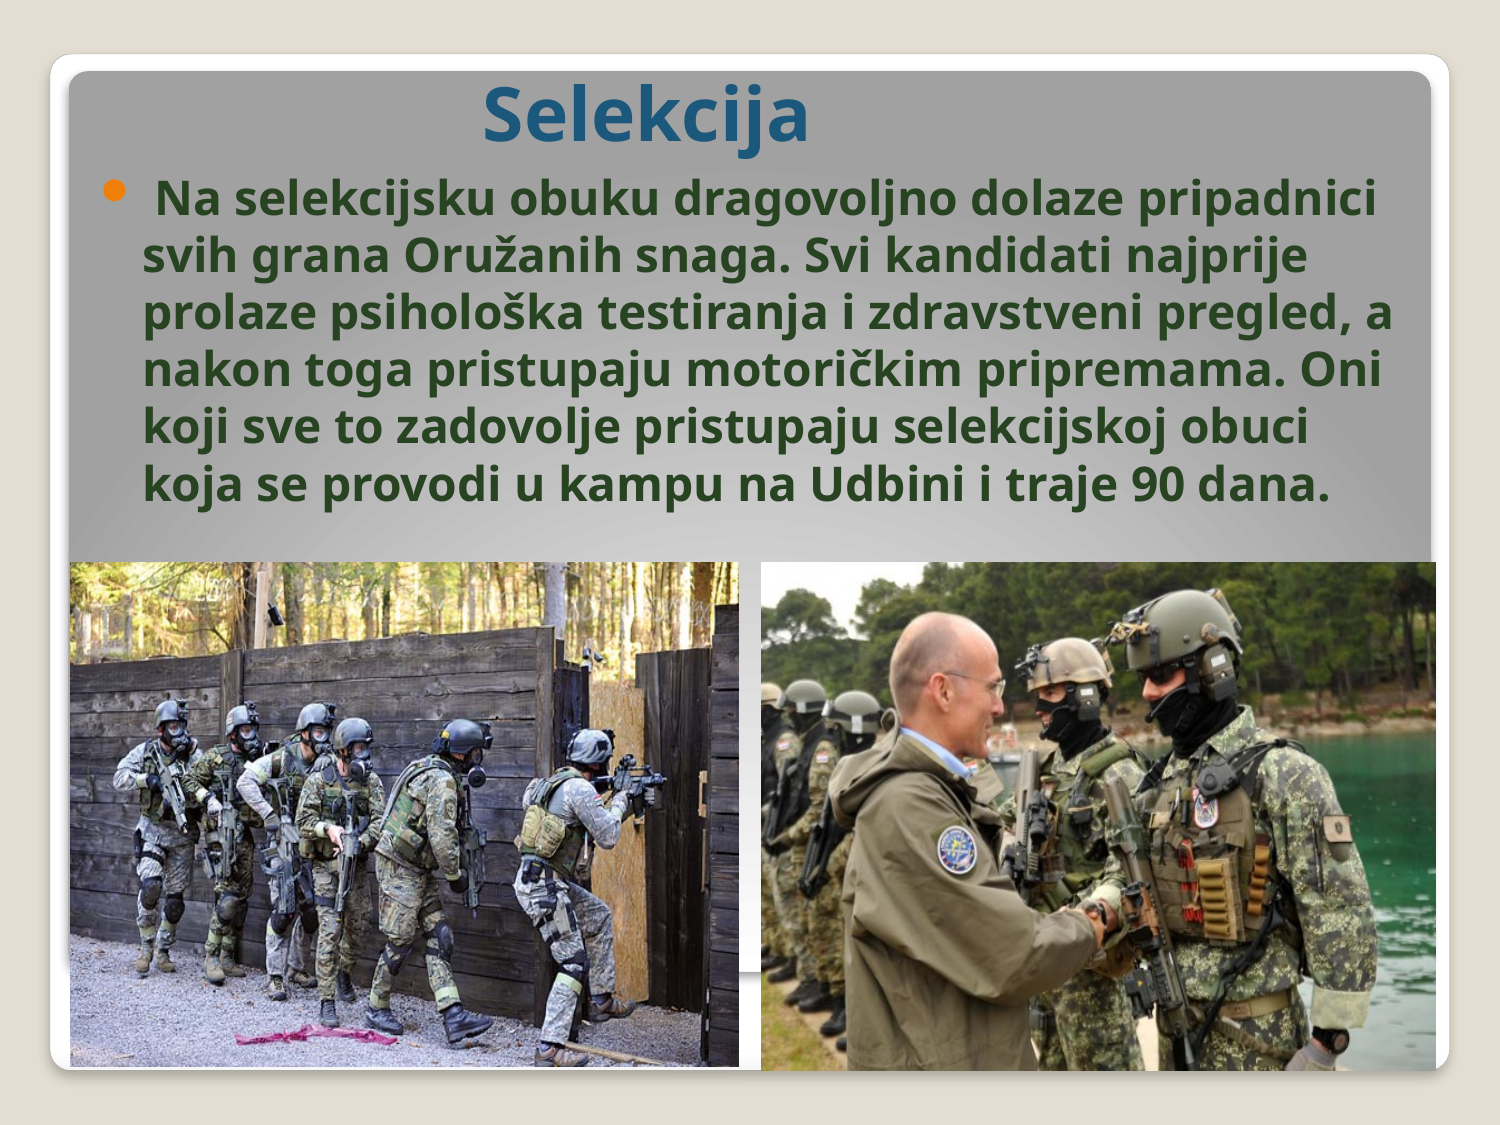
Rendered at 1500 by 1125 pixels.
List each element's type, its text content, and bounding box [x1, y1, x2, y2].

title Selekcija [117, 46, 1460, 164]
picture [761, 562, 1436, 1071]
picture [70, 562, 739, 1067]
list Na selekcijsku obuku dragovoljno dolaze pripadnici svih grana Oružanih snaga. Svi kandidati najprije prolaze psihološka testiranja i zdravstveni pregled, a nakon toga pristupaju motoričkim pripremama. Oni koji sve to zadovolje pristupaju selekcijskoj obuci koja se provodi u kampu na Udbini i traje 90 dana. [70, 152, 1430, 575]
